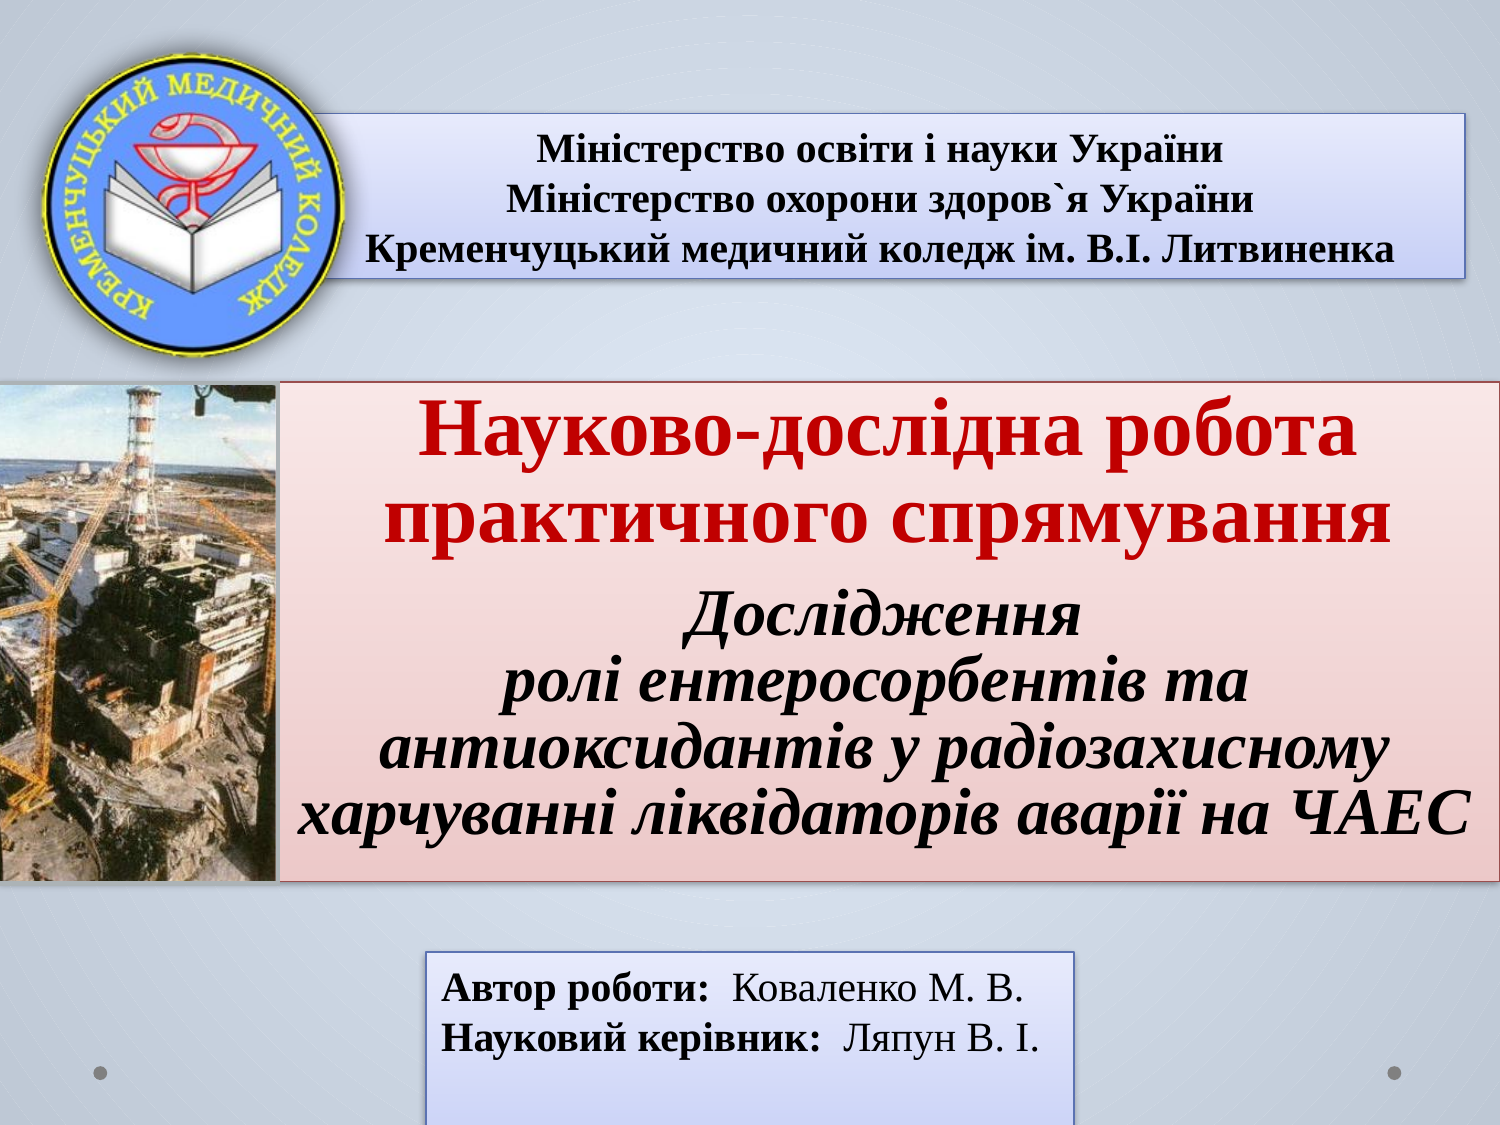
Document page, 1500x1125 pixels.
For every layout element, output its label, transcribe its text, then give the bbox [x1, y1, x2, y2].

text_box Міністерство освіти і науки України Міністерство охорони здоров`я України Кременчуцький медичний коледж ім. В.І. Литвиненка [378, 113, 1466, 279]
text_box [280, 381, 1500, 882]
picture [0, 385, 276, 882]
text_box Автор роботи: Коваленко М. В. Науковий керівник: Ляпун В. І. [425, 951, 1075, 1125]
picture [29, 44, 358, 362]
text_box Дослідження ролі ентеросорбентів та антиоксидантів у радіозахисному харчуванні ліквідаторів аварії на ЧАЕС [281, 574, 1494, 856]
text_box Науково-дослідна робота практичного спрямування [282, 420, 1495, 567]
